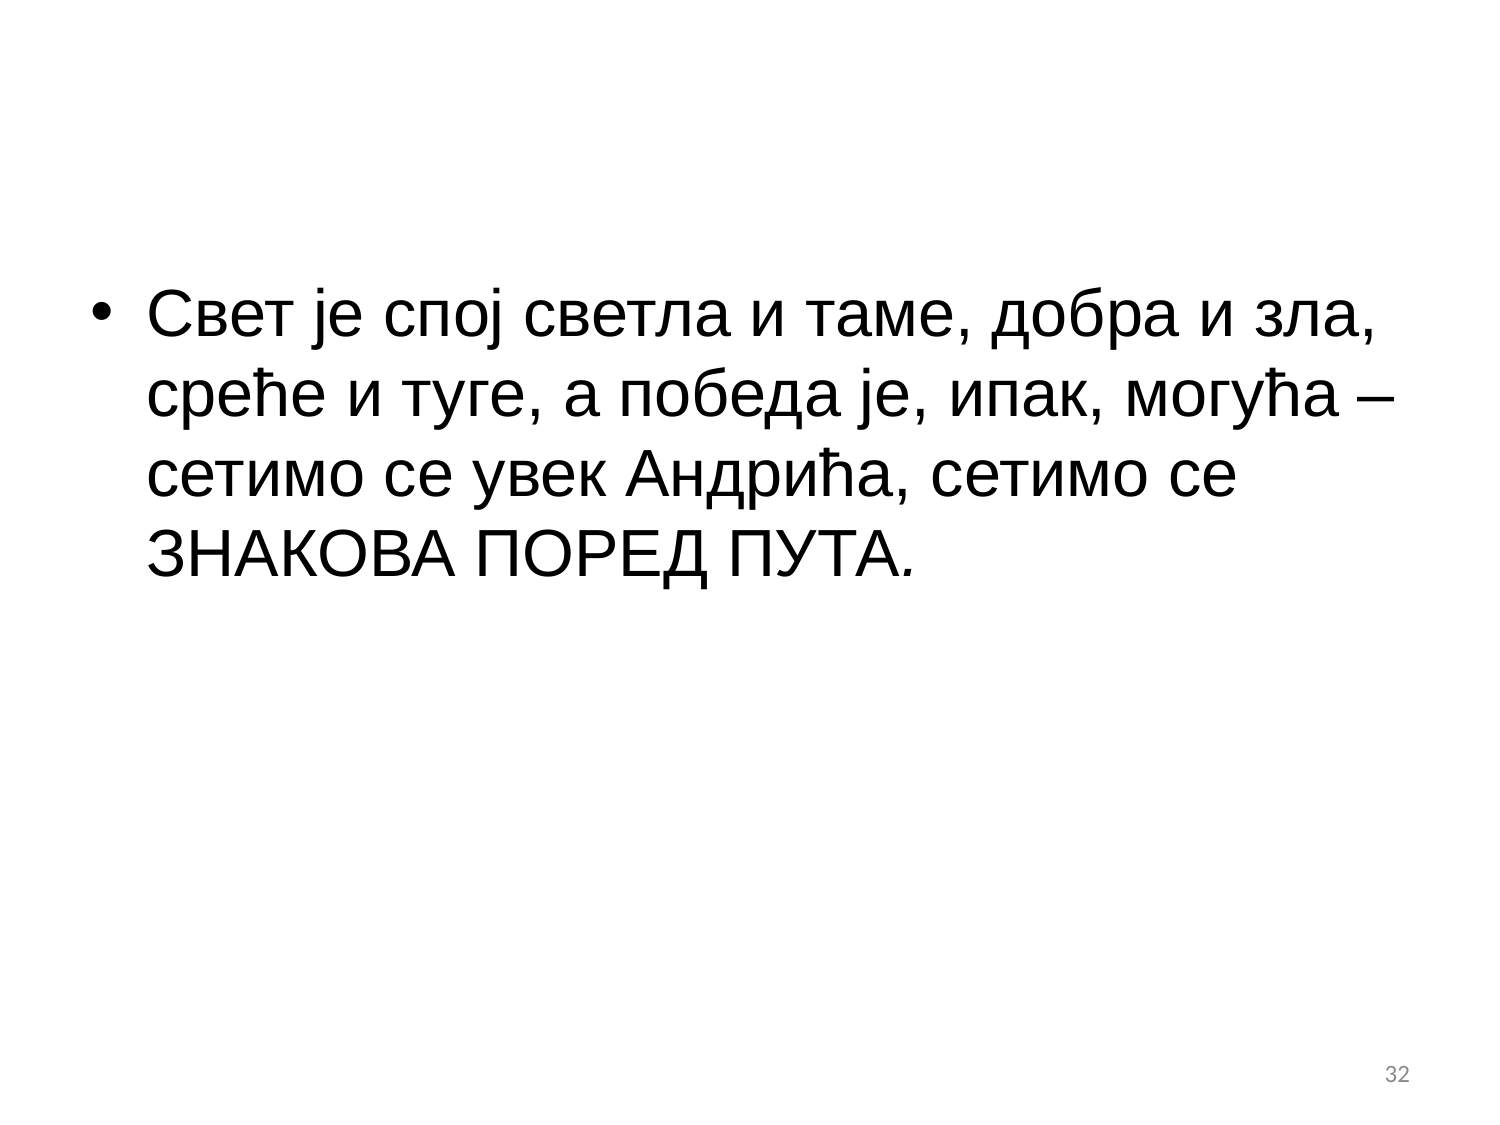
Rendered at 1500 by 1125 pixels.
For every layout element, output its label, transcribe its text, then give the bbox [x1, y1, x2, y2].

list Свет је спој светла и таме, добра и зла, среће и туге, а победа је, ипак, могућа – сетимо се увек Андрића, сетимо се Знакова поред пута. [75, 262, 1425, 1005]
slide_number 32 [1074, 1042, 1425, 1103]
